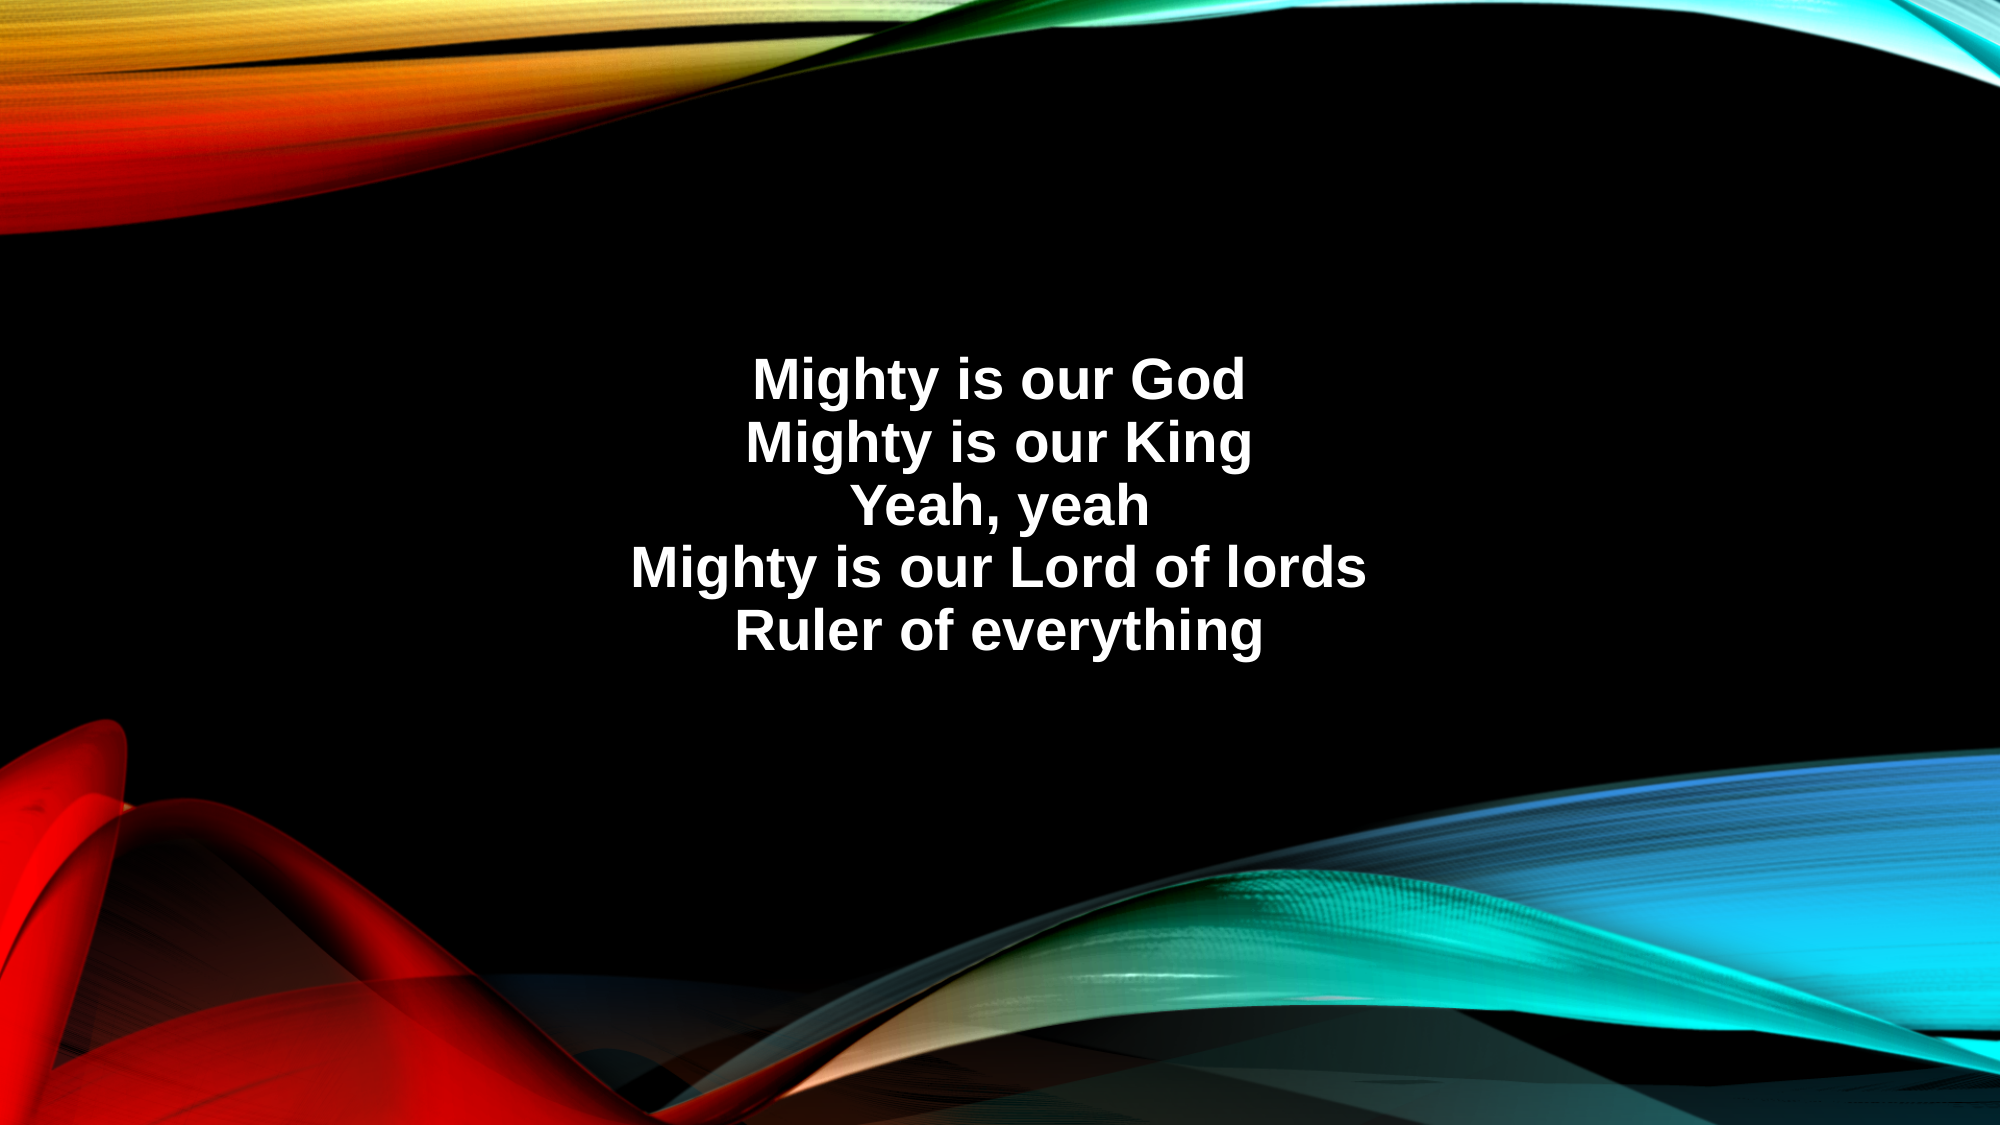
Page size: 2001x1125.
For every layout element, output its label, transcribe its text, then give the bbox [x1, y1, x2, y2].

subtitle Mighty is our God Mighty is our King Yeah, yeah Mighty is our Lord of lords Ruler of everything [0, 0, 2000, 1125]
